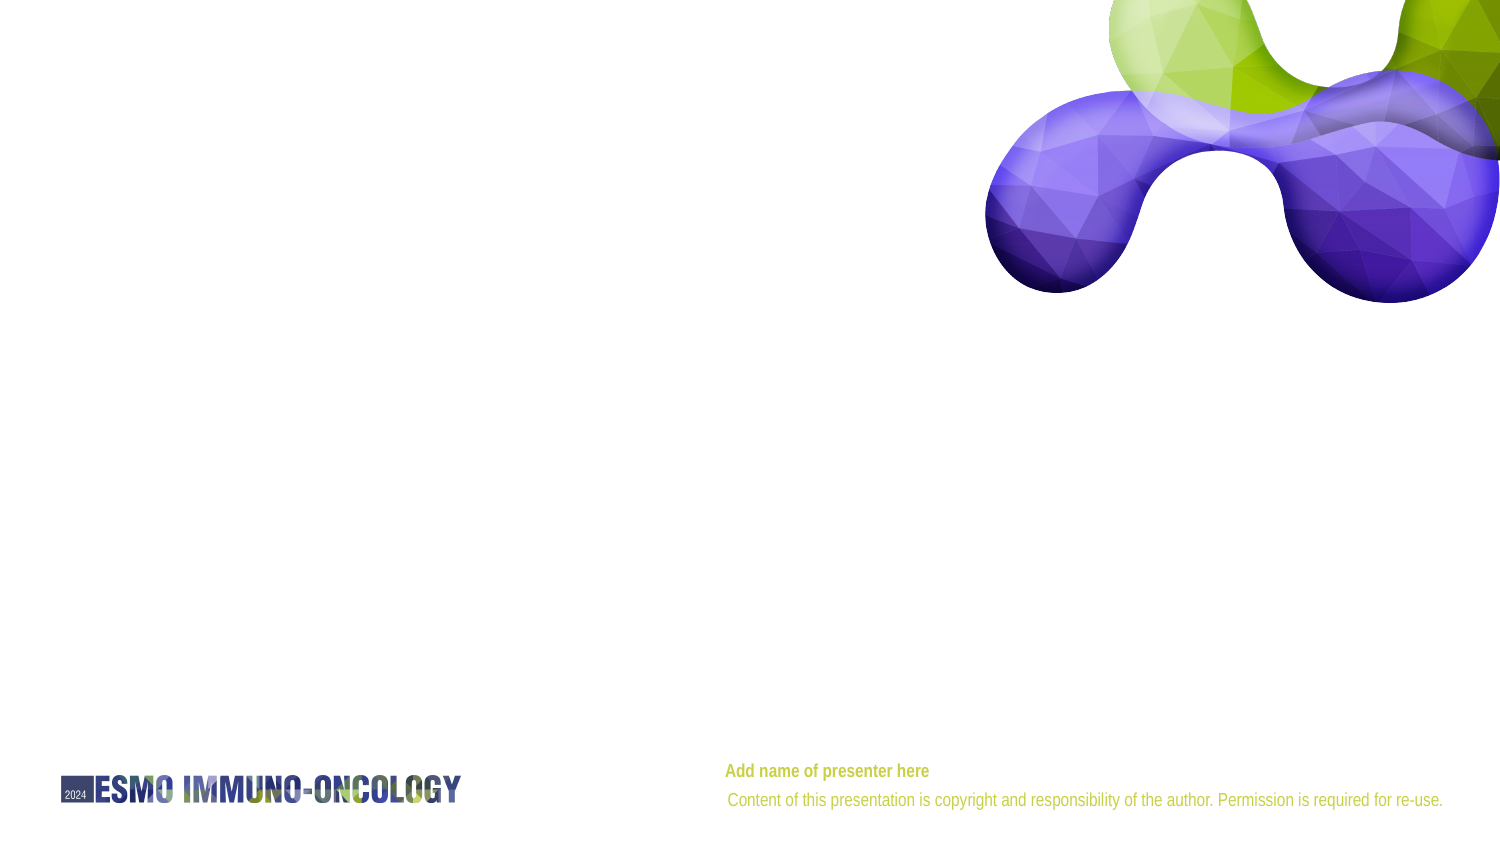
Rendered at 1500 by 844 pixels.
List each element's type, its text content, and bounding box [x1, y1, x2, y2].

text_box Add name of presenter here [684, 751, 1144, 781]
picture [977, 0, 1500, 336]
picture [61, 775, 461, 805]
